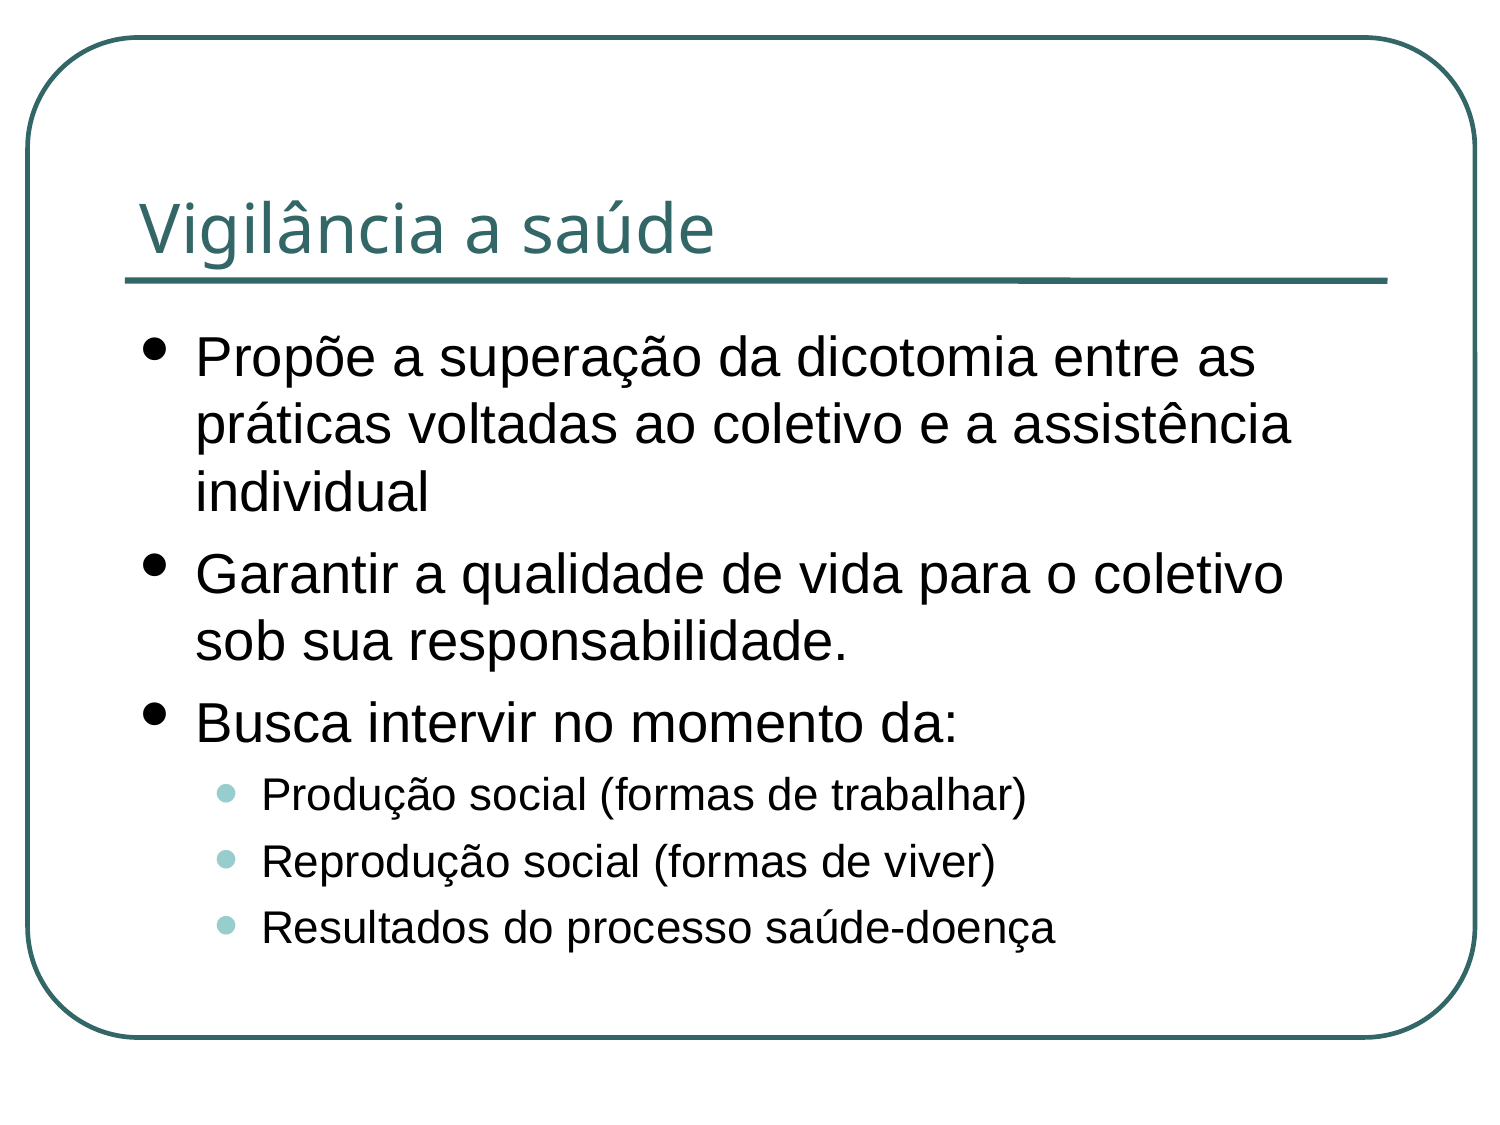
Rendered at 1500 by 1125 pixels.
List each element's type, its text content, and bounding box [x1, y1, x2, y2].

list Propõe a superação da dicotomia entre as práticas voltadas ao coletivo e a assistência individual Garantir a qualidade de vida para o coletivo sob sua responsabilidade. Busca intervir no momento da: Produção social (formas de trabalhar) Reprodução social (formas de viver) Resultados do processo saúde-doença [124, 312, 1388, 976]
title Vigilância a saúde [124, 87, 1388, 276]
